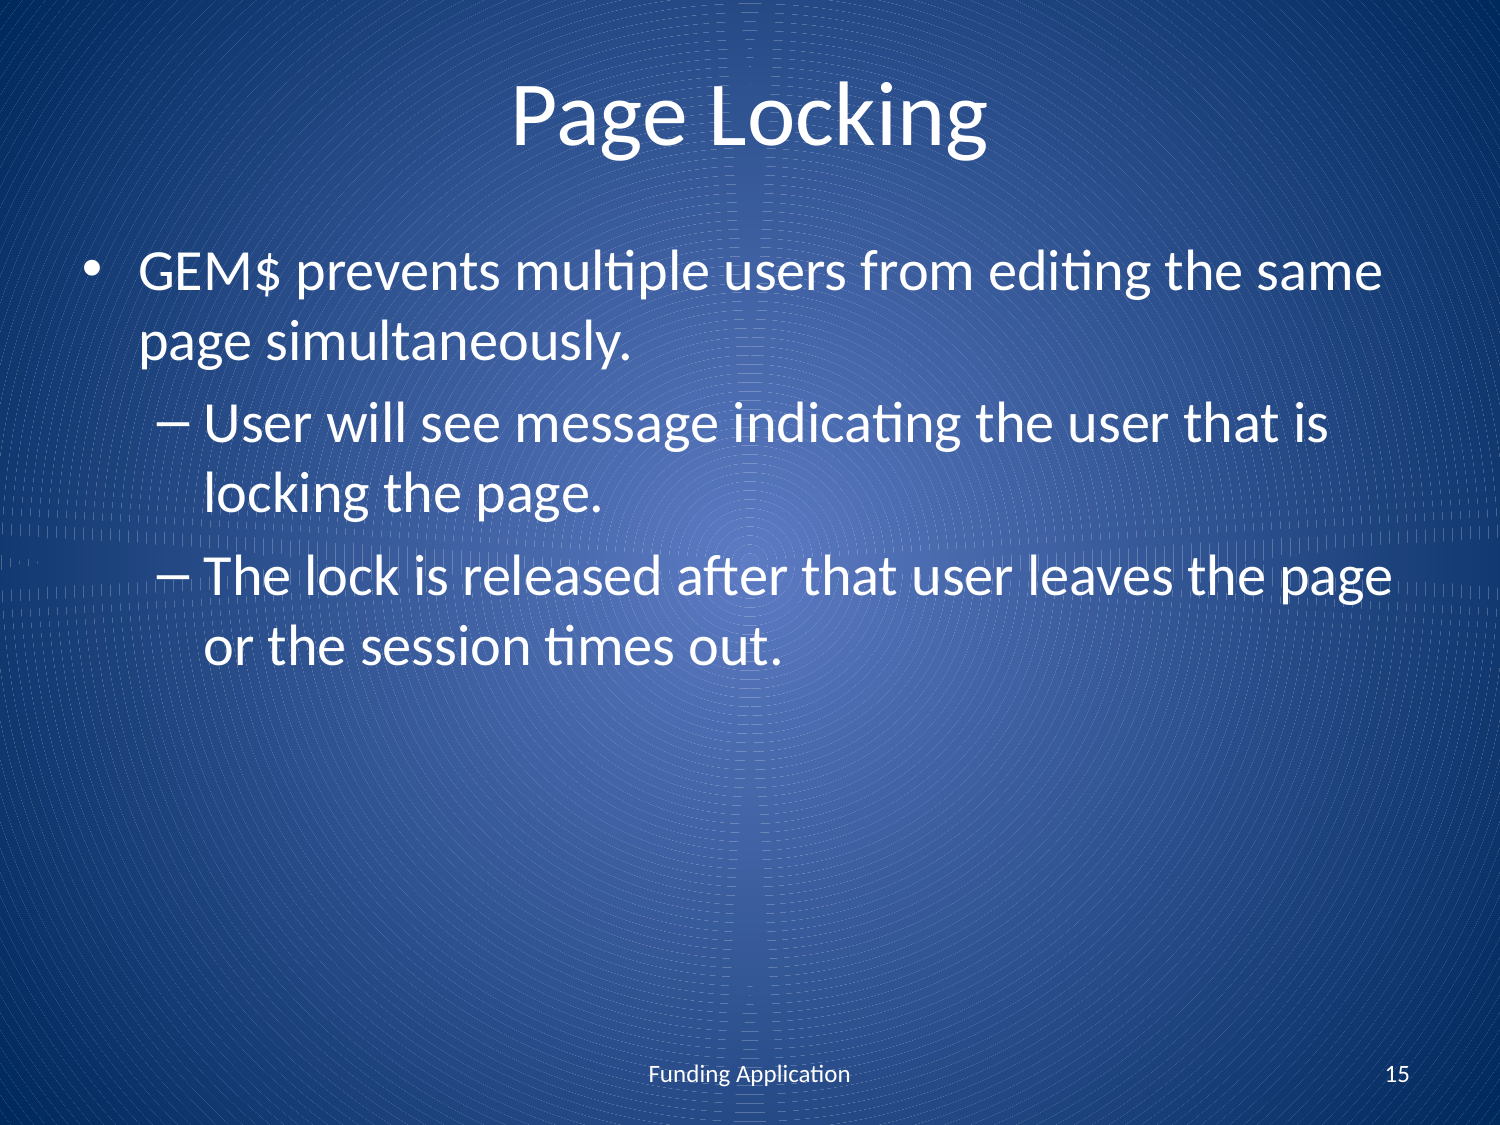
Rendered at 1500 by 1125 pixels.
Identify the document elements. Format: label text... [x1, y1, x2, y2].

title Page Locking [75, 15, 1425, 203]
slide_number 15 [1074, 1042, 1425, 1103]
list GEM$ prevents multiple users from editing the same page simultaneously. User will see message indicating the user that is locking the page. The lock is released after that user leaves the page or the session times out. [66, 224, 1463, 800]
footer Funding Application [512, 1042, 988, 1103]
